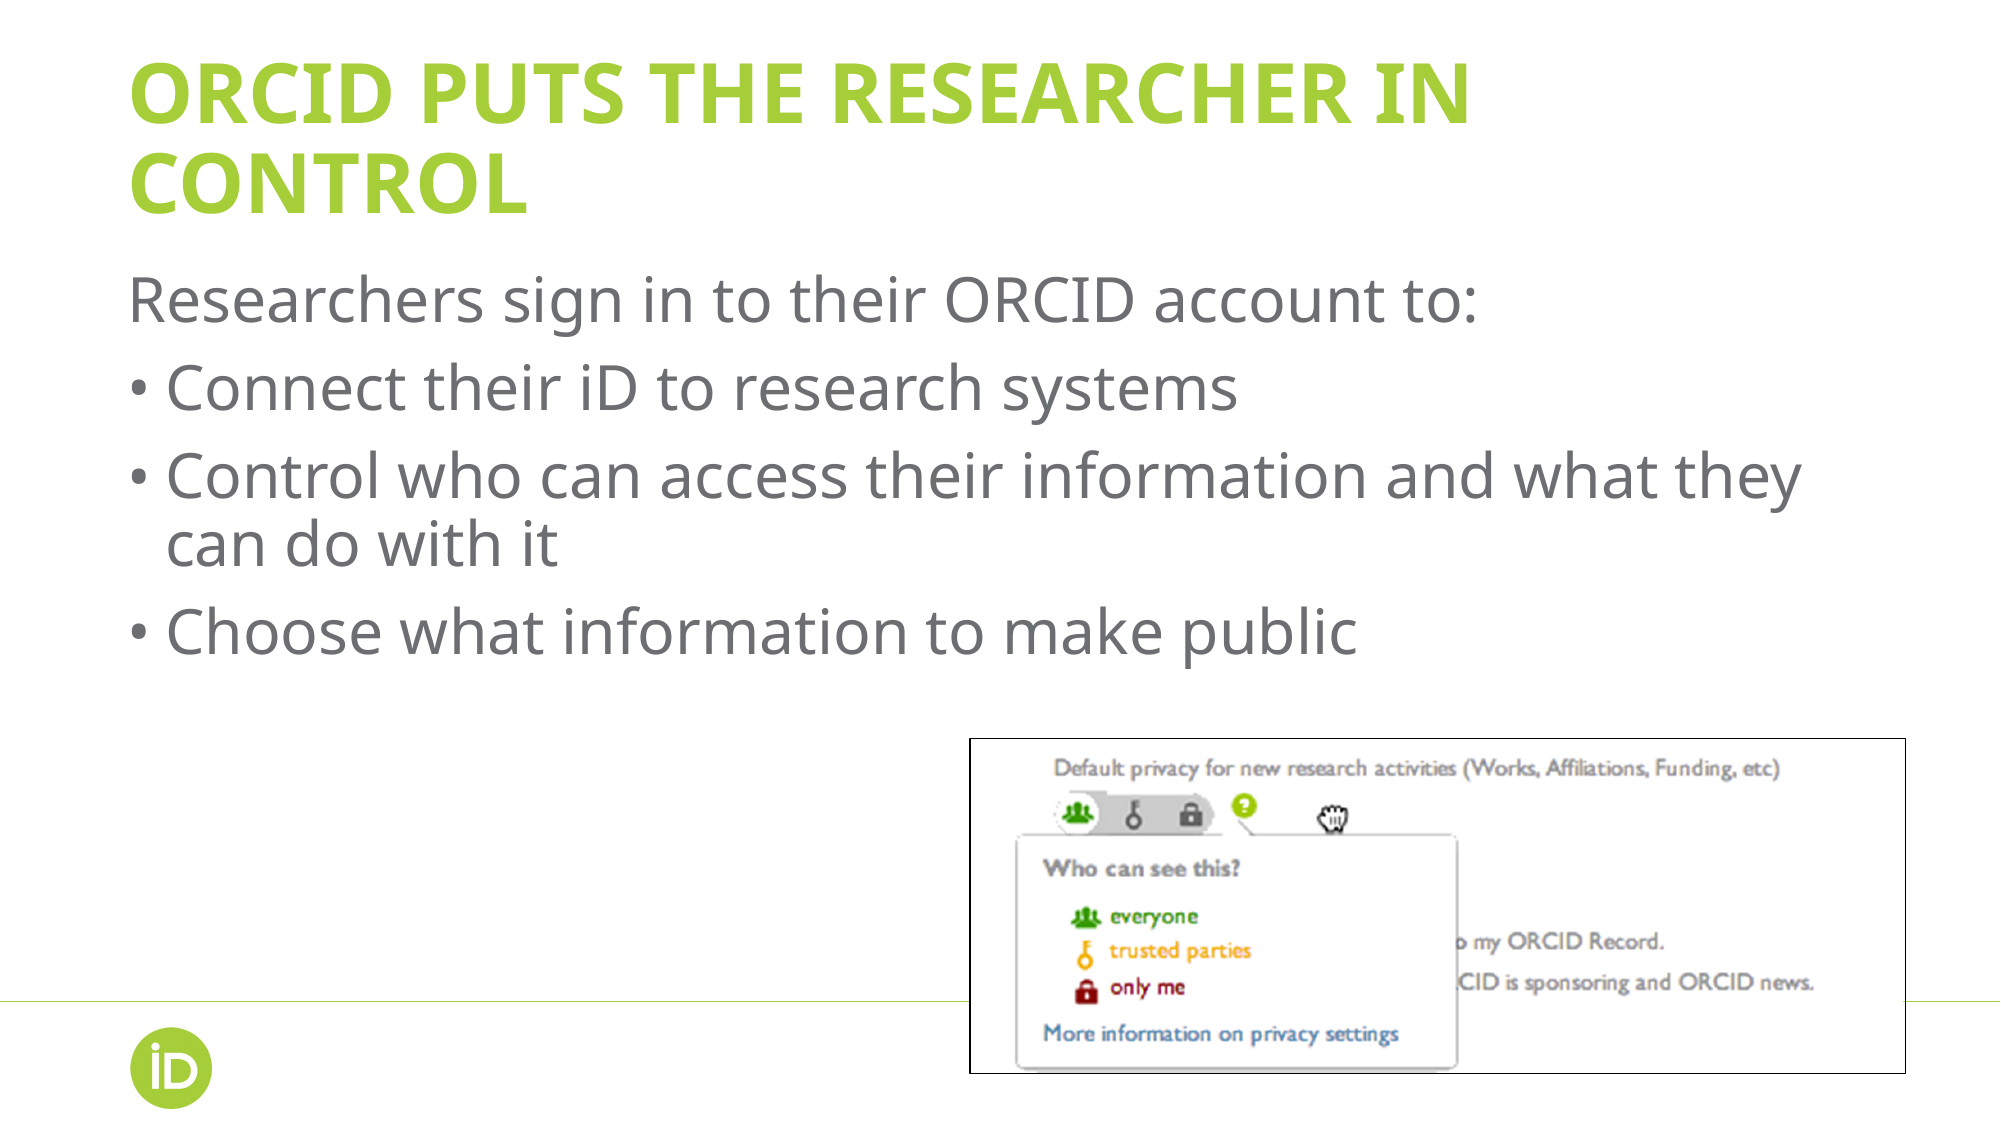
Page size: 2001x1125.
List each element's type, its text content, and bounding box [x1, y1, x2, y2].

picture [130, 1027, 212, 1109]
list Researchers sign in to their ORCID account to: Connect their iD to research systems Control who can access their information and what they can do with it Choose what information to make public [112, 260, 1888, 998]
picture [970, 738, 1905, 1073]
title ORCID PUTS THE RESEARCHER IN CONTROL [112, 61, 1888, 240]
